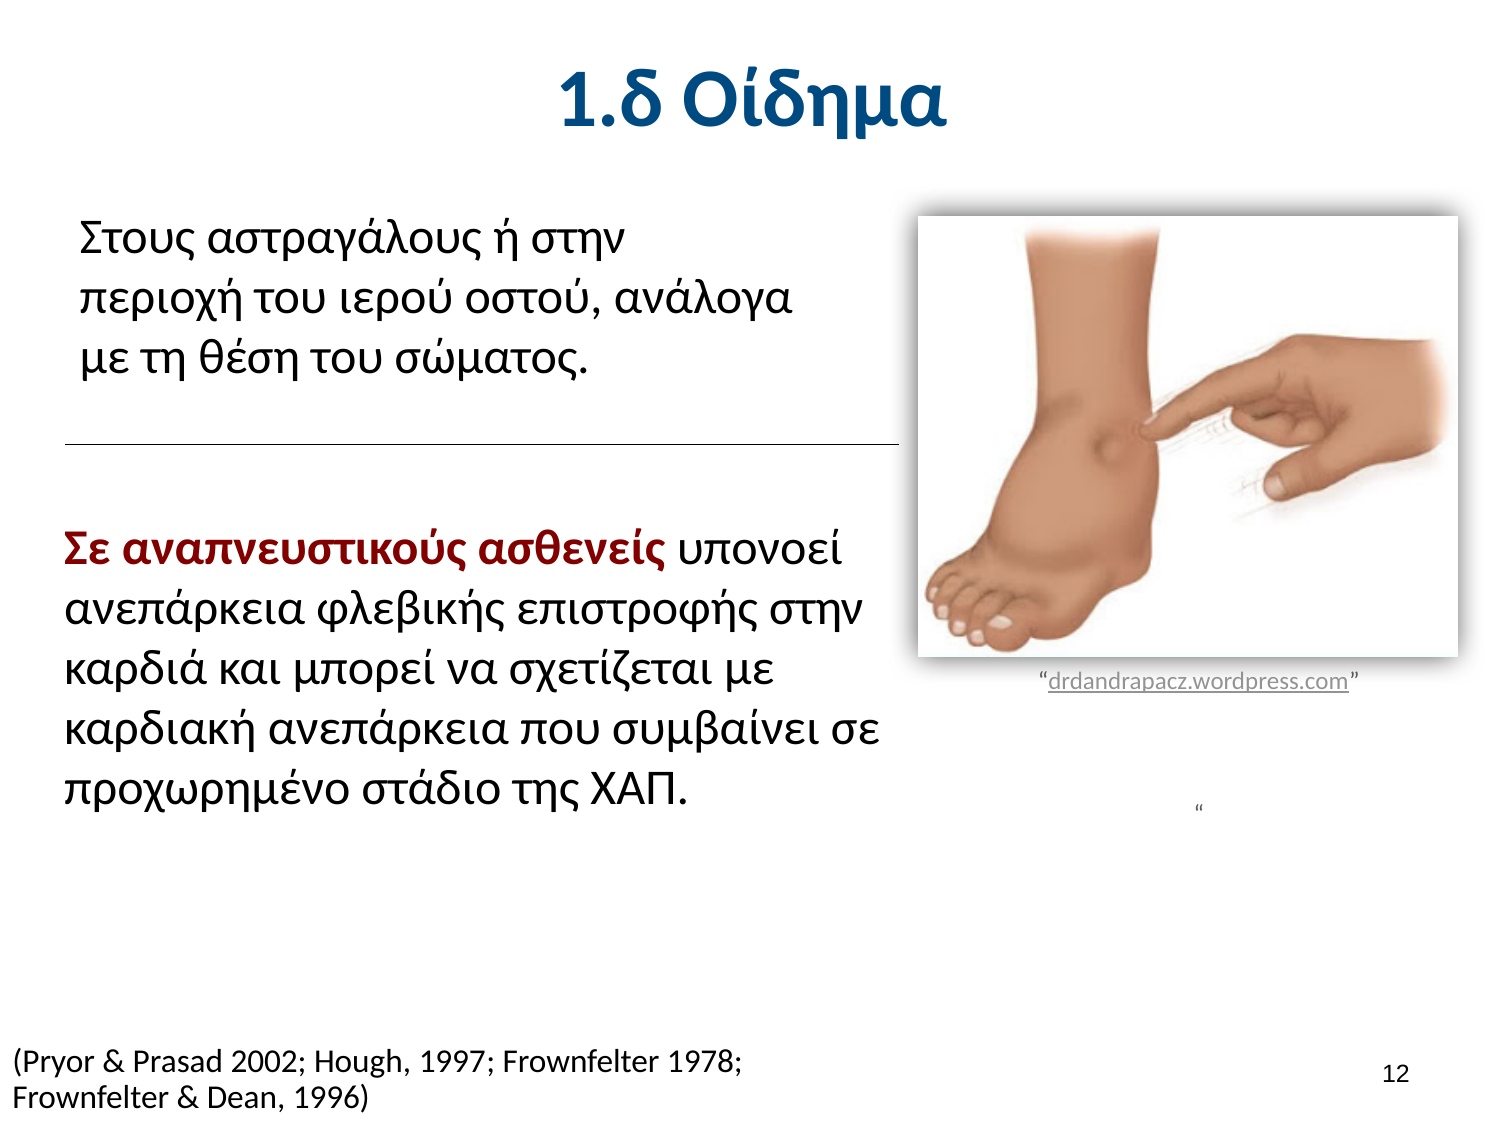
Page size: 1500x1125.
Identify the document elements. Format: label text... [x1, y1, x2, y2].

list Σε αναπνευστικούς ασθενείς υπονοεί ανεπάρκεια φλεβικής επιστροφής στην καρδιά και μπορεί να σχετίζεται με καρδιακή ανεπάρκεια που συμβαίνει σε προχωρημένο στάδιο της ΧΑΠ. [49, 507, 984, 945]
text_box “ [1003, 789, 1394, 835]
text_box “drdandrapacz.wordpress.com” [936, 661, 1461, 702]
picture [918, 215, 1458, 658]
title 1.δ Οίδημα [76, 19, 1427, 169]
text_box (Pryor & Prasad 2002; Hough, 1997; Frownfelter 1978; Frownfelter & Dean, 1996) [0, 1036, 774, 1123]
text_box Στους αστραγάλους ή στην περιοχή του ιερού οστού, ανάλογα με τη θέση του σώματος. [64, 196, 815, 392]
slide_number 11 [1074, 1042, 1425, 1103]
